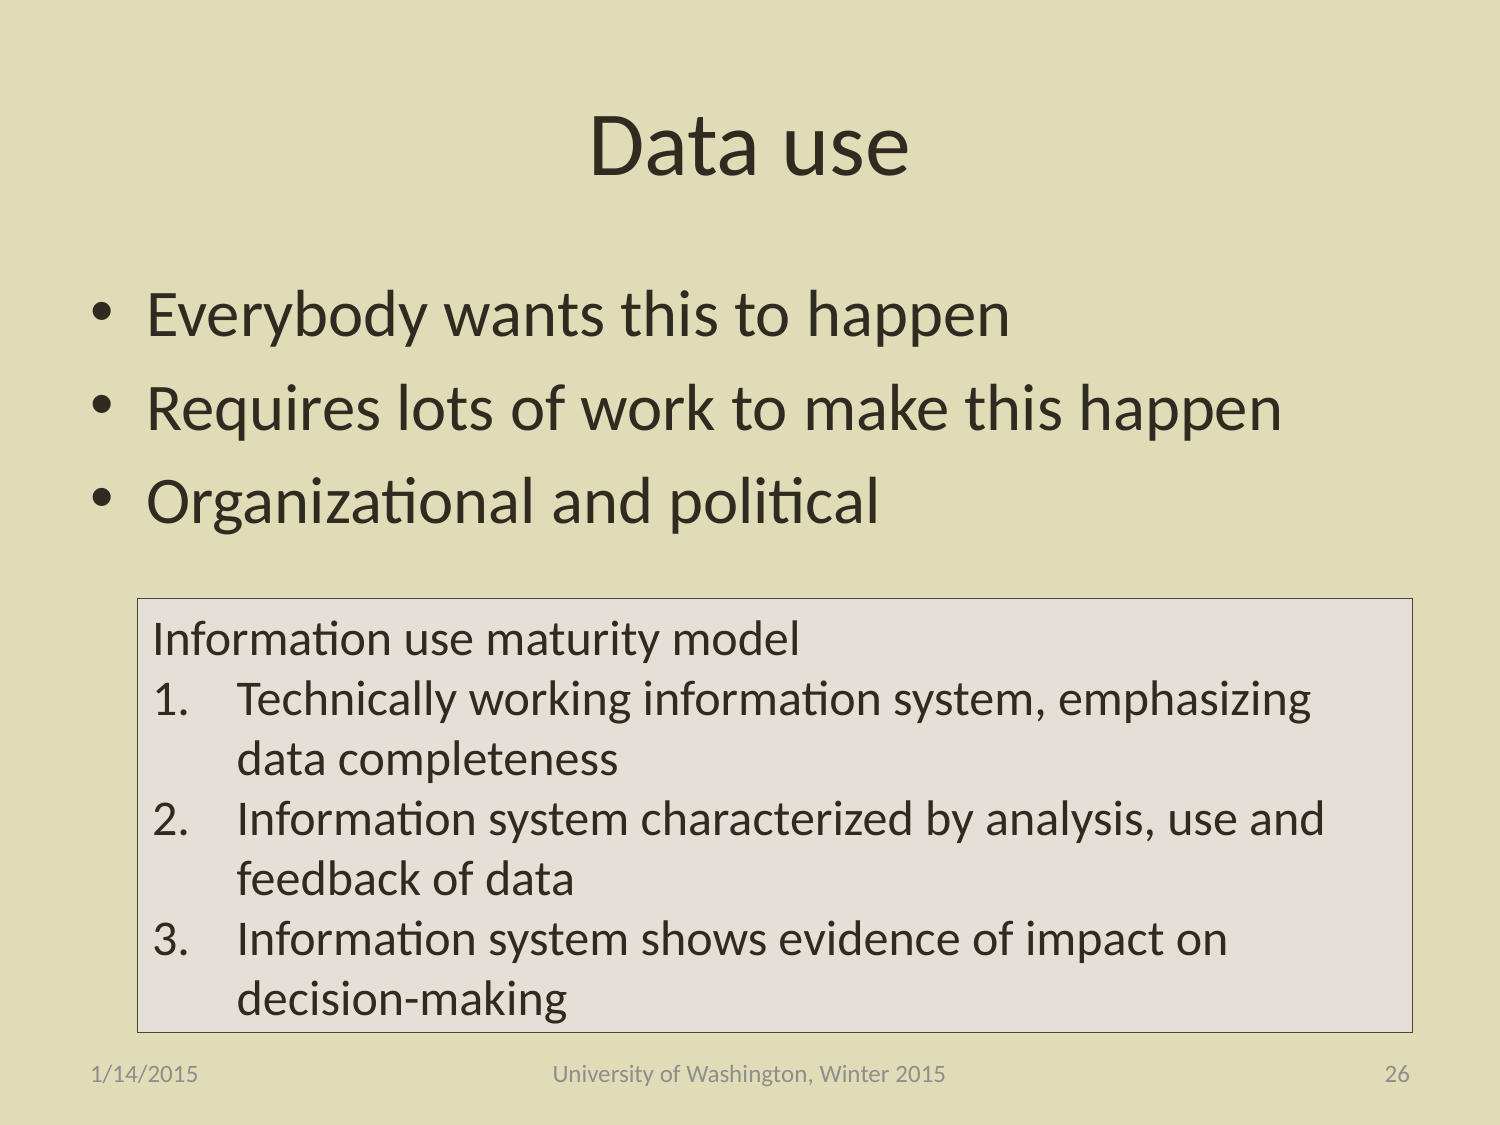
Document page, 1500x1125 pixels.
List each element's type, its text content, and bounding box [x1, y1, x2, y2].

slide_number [75, 1042, 425, 1103]
footer University of Washington, Winter 2015 [512, 1042, 988, 1103]
title Data use [75, 45, 1425, 233]
list Everybody wants this to happen Requires lots of work to make this happen Organizational and political [75, 262, 1425, 575]
slide_number 26 [1074, 1042, 1425, 1103]
text_box Information use maturity model Technically working information system, emphasizing data completeness Information system characterized by analysis, use and feedback of data Information system shows evidence of impact on decision-making [137, 598, 1413, 1033]
